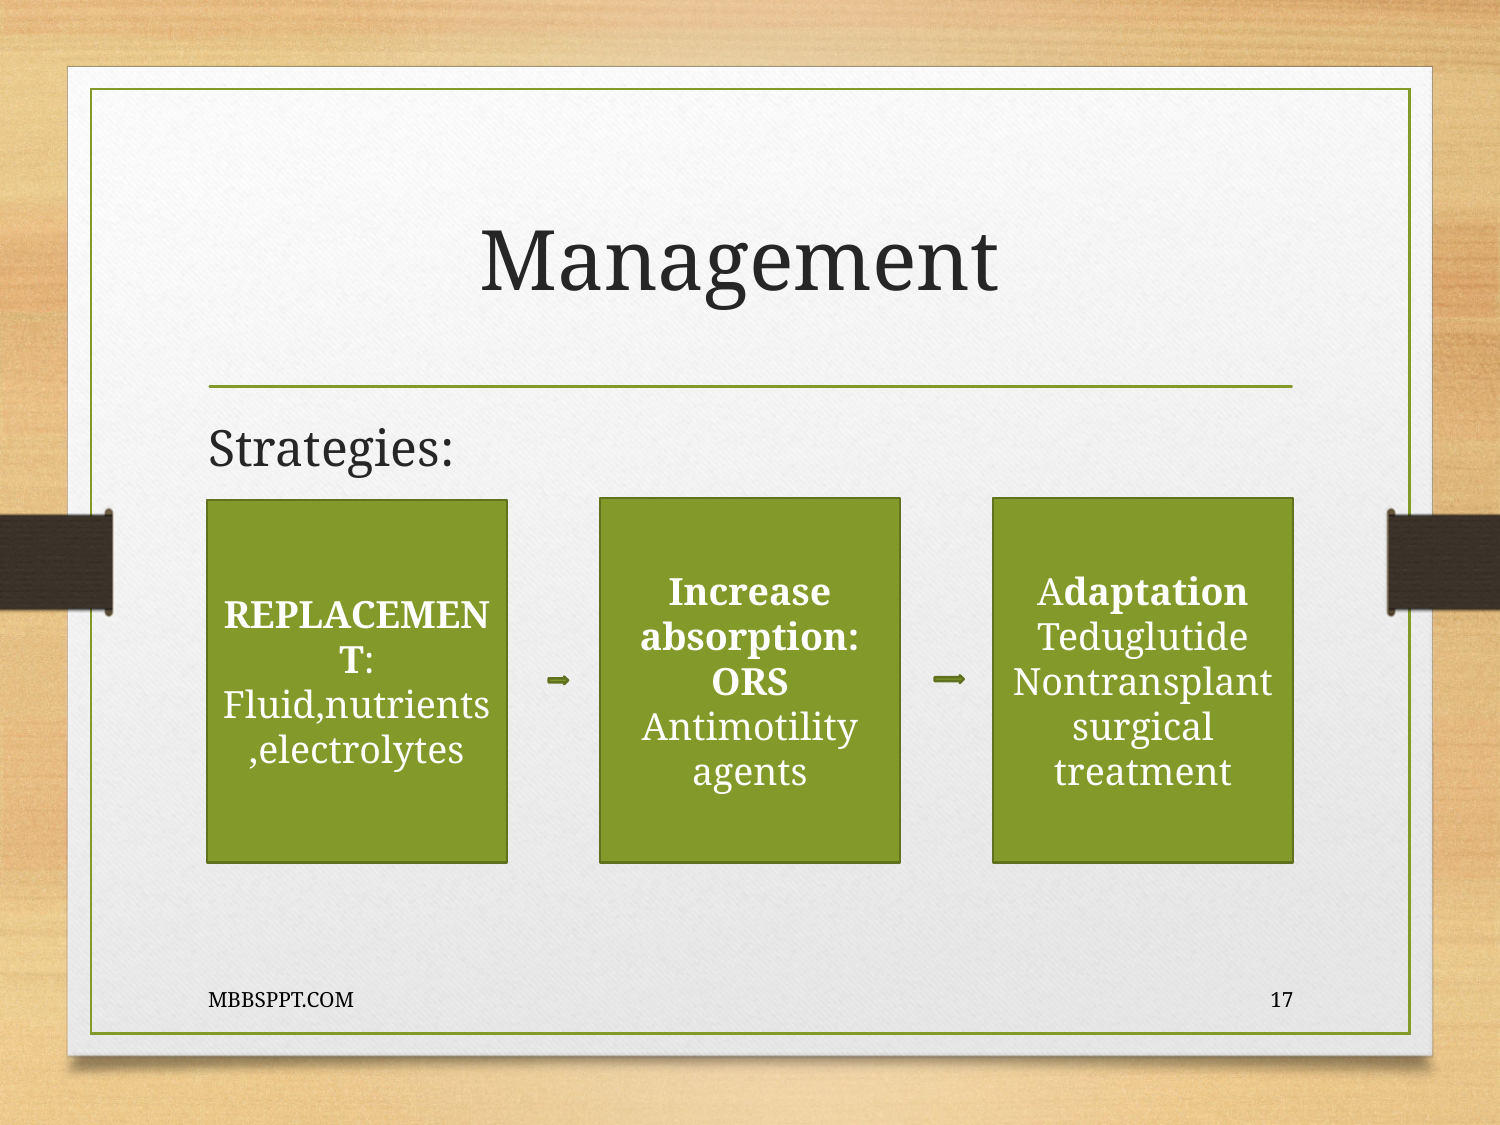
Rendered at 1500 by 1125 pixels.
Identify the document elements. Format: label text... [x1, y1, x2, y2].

text_box REPLACEMENT: Fluid,nutrients,electrolytes [206, 499, 508, 864]
slide_number 17 [1243, 977, 1309, 1024]
text_box [933, 674, 965, 685]
picture [0, 0, 1500, 1125]
footer MBBSPPT.COM [193, 977, 1031, 1024]
text_box Adaptation Teduglutide Nontransplant surgical treatment [992, 497, 1294, 864]
text_box [547, 675, 570, 686]
list Strategies: [193, 408, 1309, 974]
text_box Increase absorption: ORS Antimotility agents [599, 497, 901, 864]
title Management [193, 150, 1309, 365]
